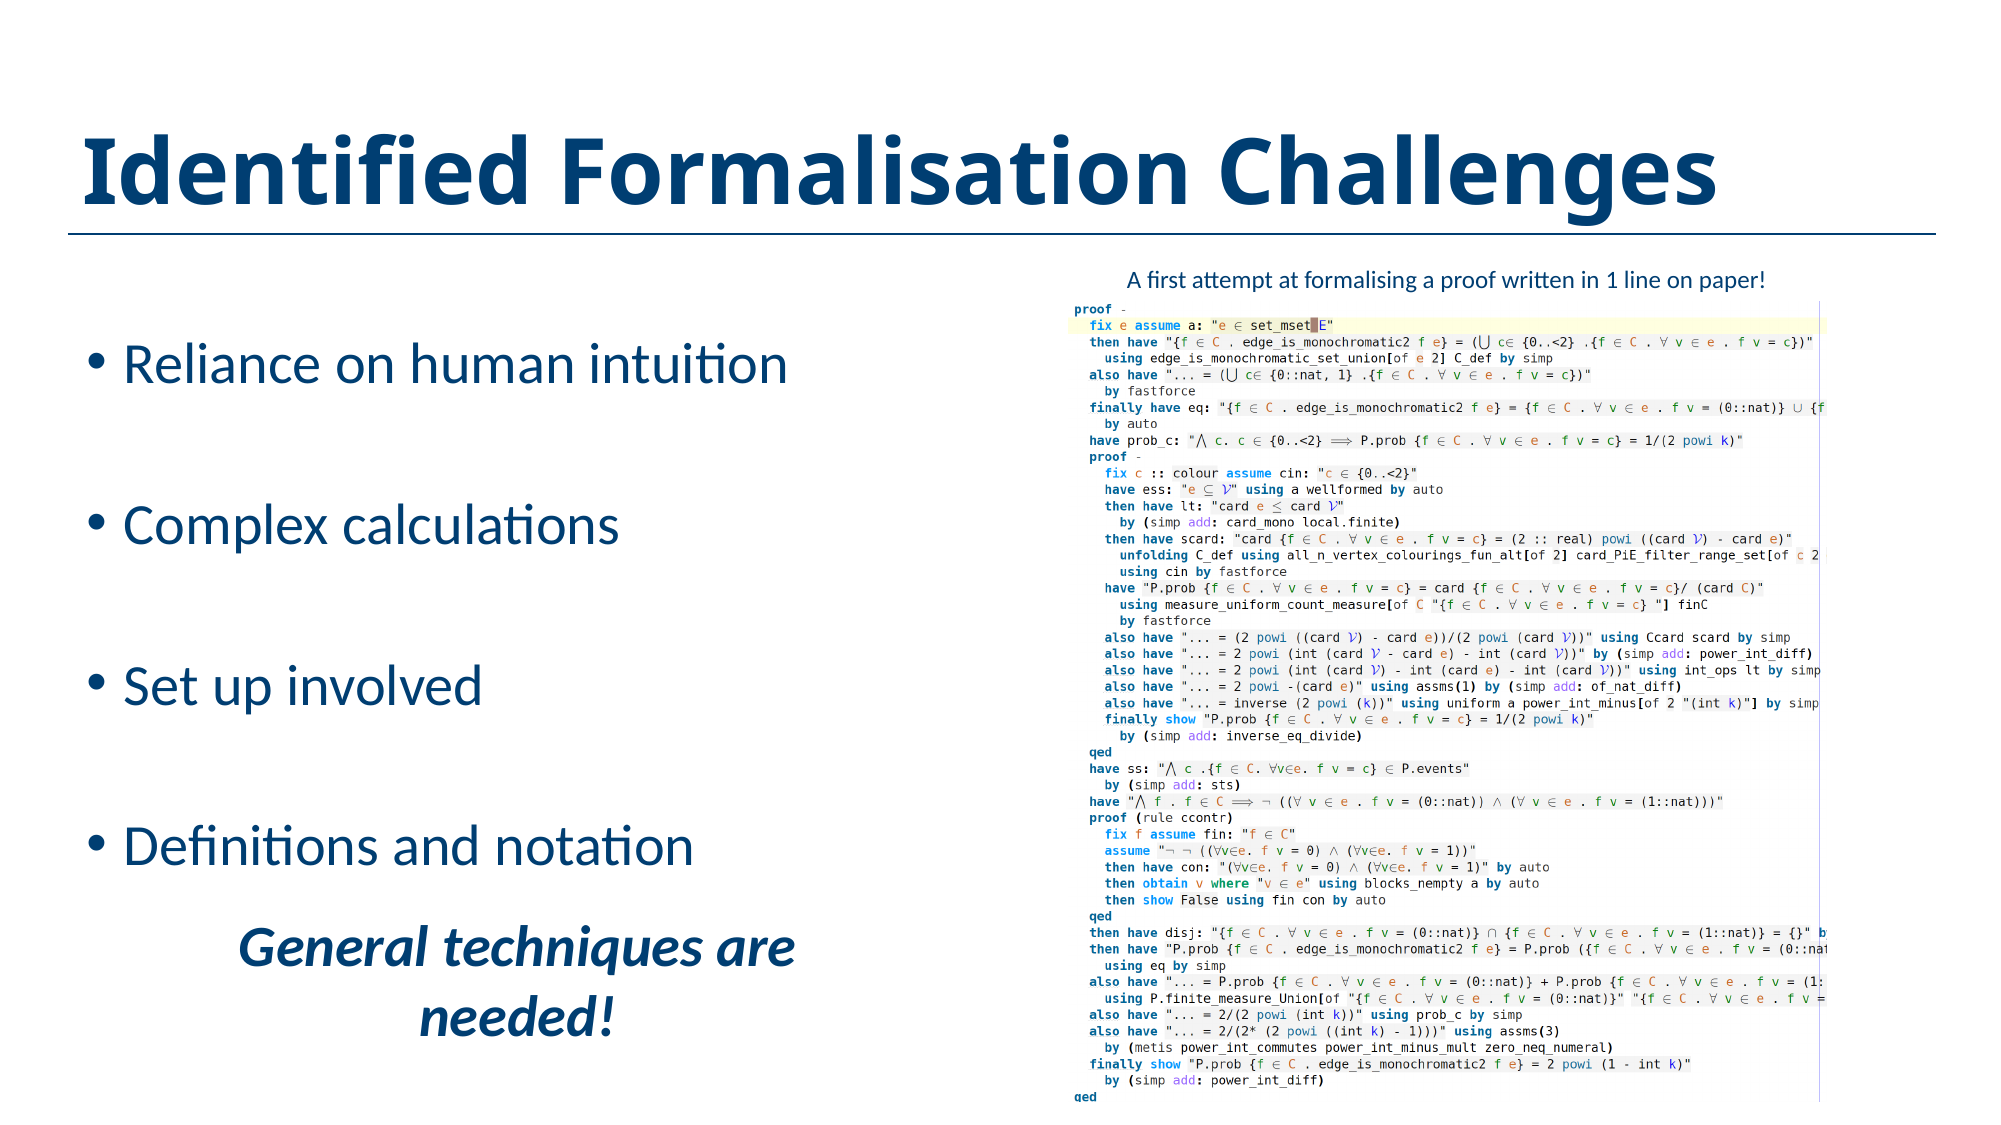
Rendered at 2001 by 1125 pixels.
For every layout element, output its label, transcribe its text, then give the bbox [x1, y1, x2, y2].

title Identified Formalisation Challenges [67, 14, 1939, 233]
text_box A first attempt at formalising a proof written in 1 line on paper! [1057, 256, 1838, 302]
picture [1068, 301, 1827, 1102]
text_box General techniques are needed! [127, 900, 909, 1056]
list Reliance on human intuition Complex calculations Set up involved Definitions and notation [71, 245, 1022, 1048]
